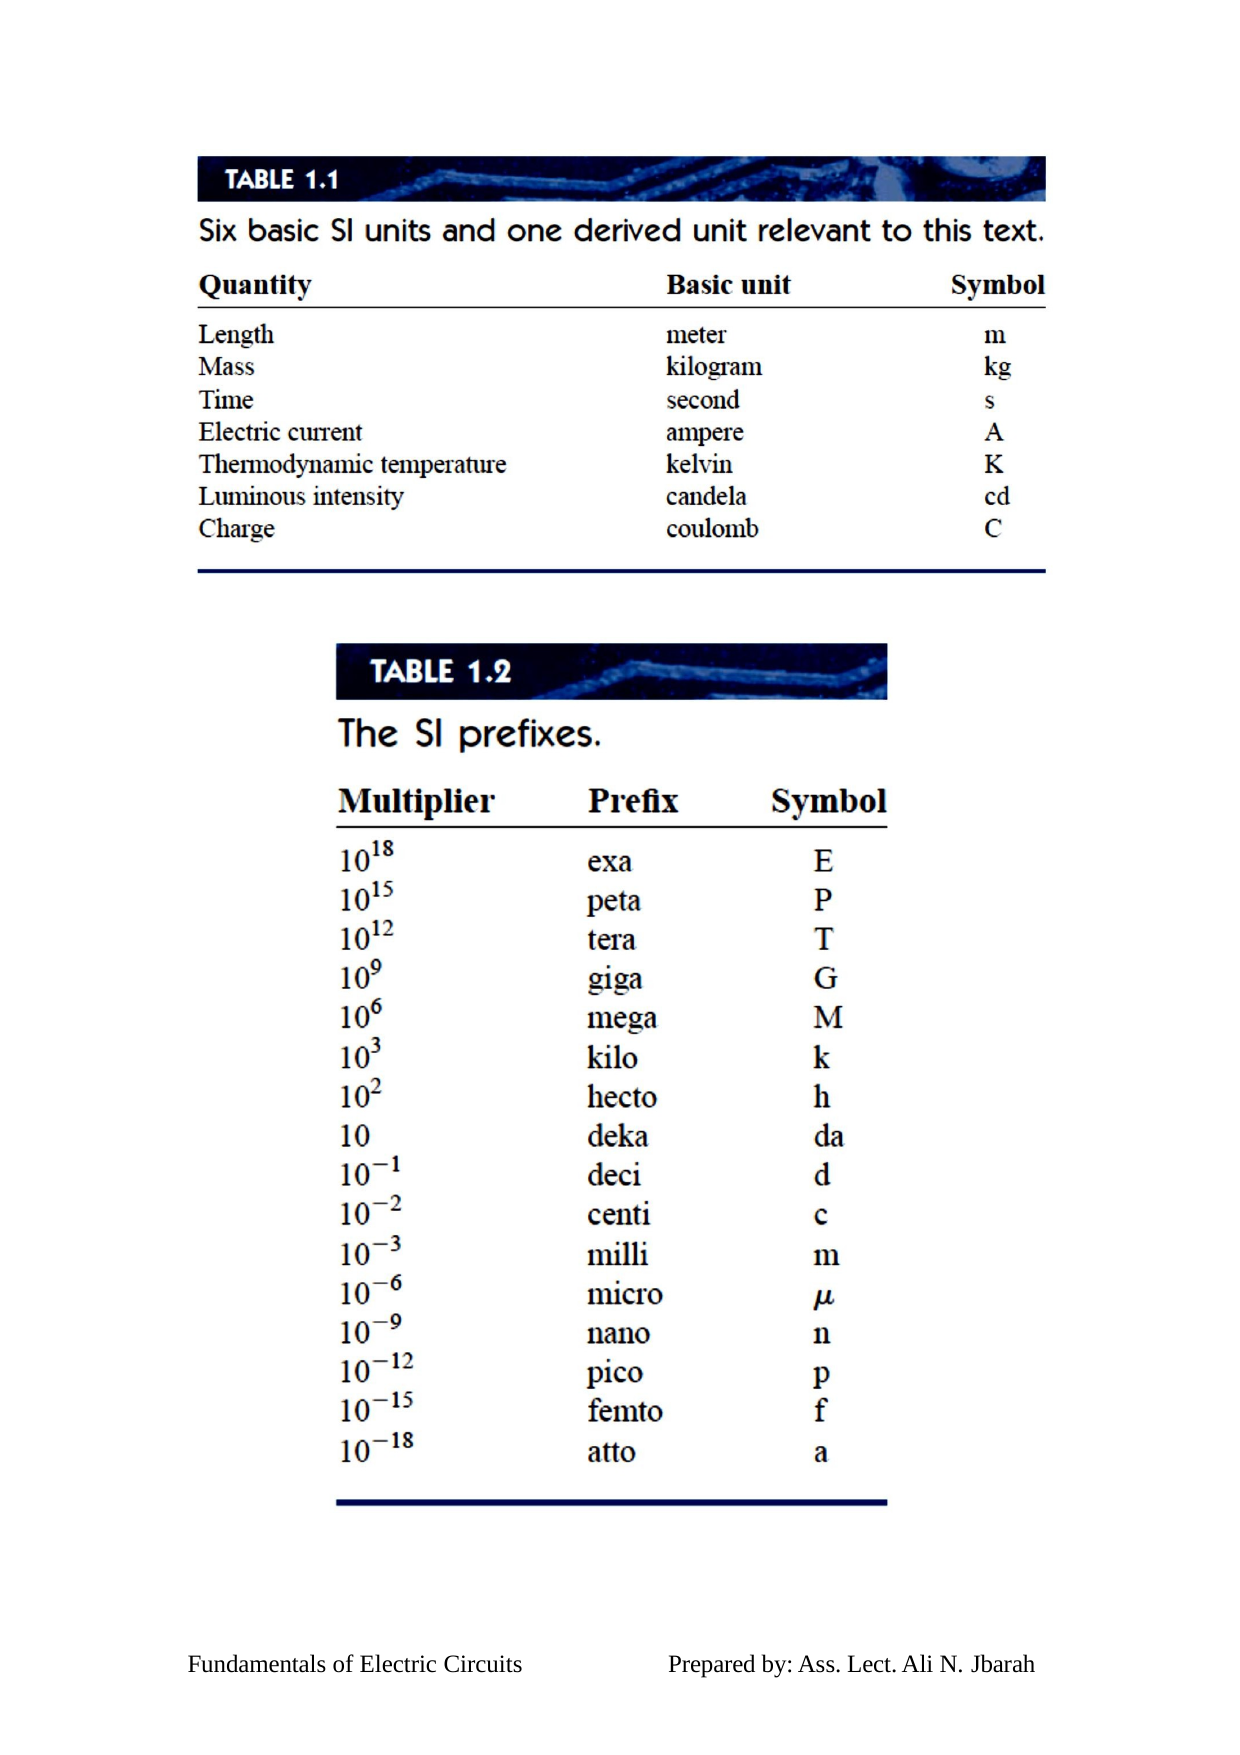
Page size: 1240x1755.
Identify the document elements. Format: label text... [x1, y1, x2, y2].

slide_number Prepared by: Ass. Lect. Ali N. Jbarah [666, 1648, 1045, 1755]
text_box [195, 149, 1053, 575]
footer Fundamentals of Electric Circuits [185, 1648, 527, 1755]
text_box [329, 637, 893, 1514]
